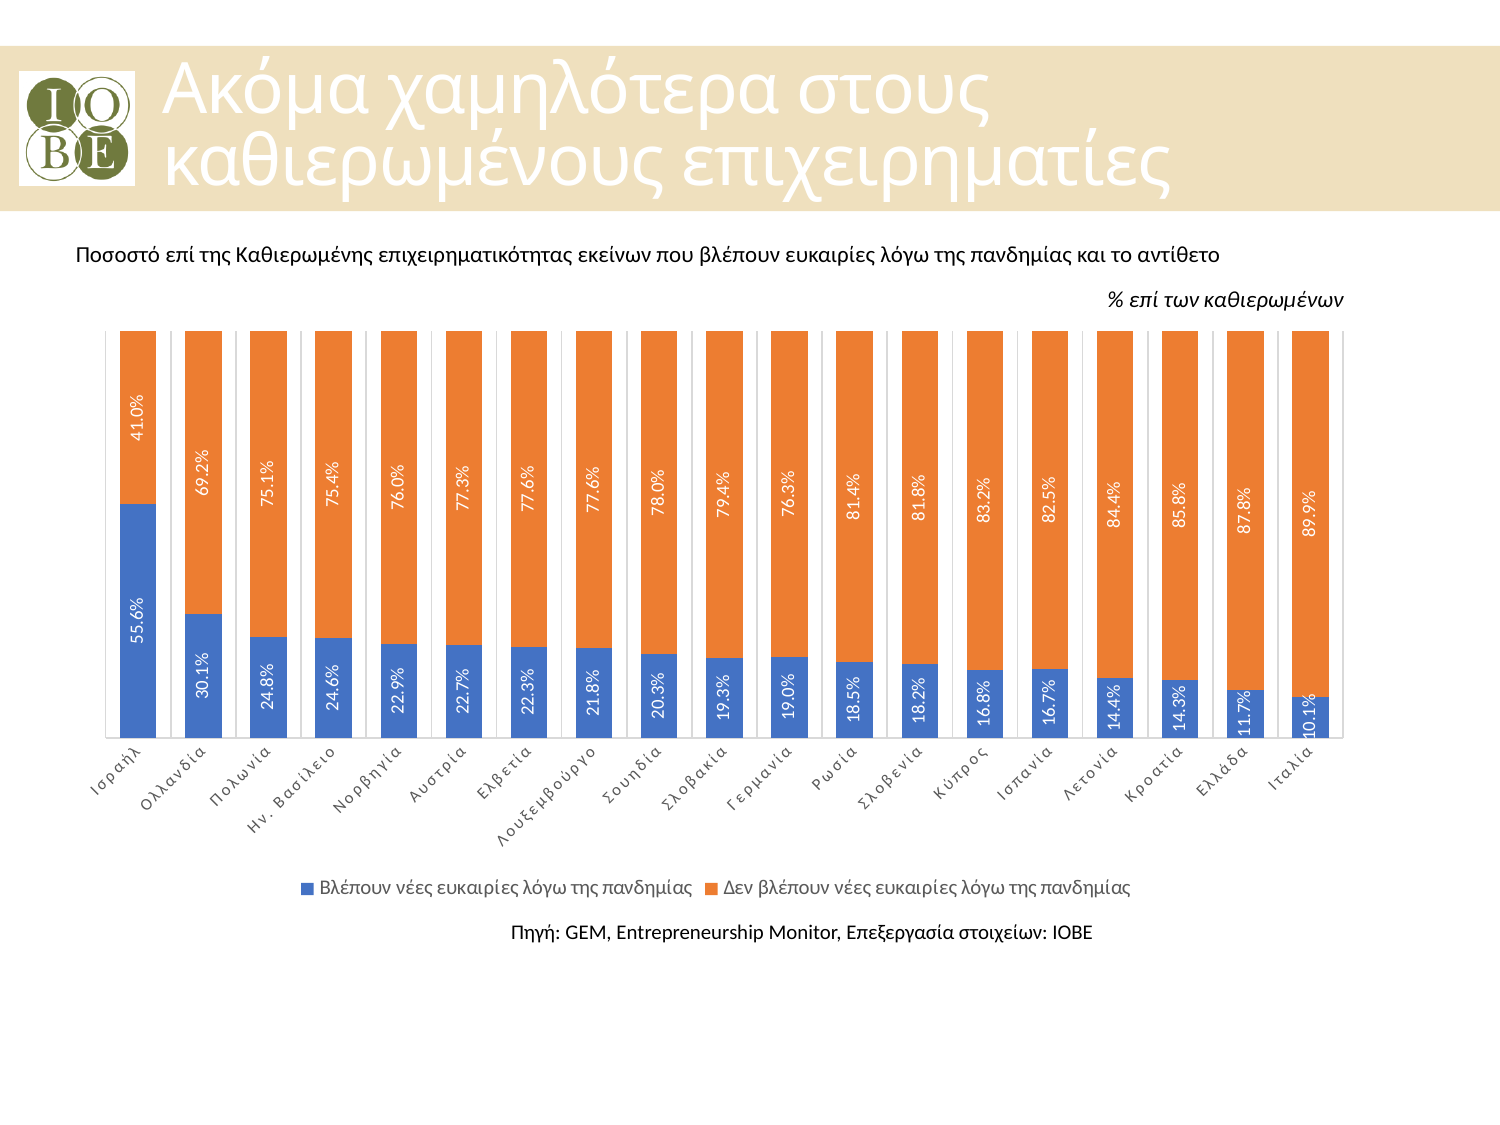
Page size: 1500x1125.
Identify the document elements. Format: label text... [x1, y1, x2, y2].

text_box Ακόμα χαμηλότερα στους καθιερωμένους επιχειρηματίες [147, 47, 1500, 208]
picture [19, 71, 135, 186]
text_box % επί των καθιερωμένων [1092, 276, 1500, 320]
text_box Ποσοστό επί της Καθιερωμένης επιχειρηματικότητας εκείνων που βλέπουν ευκαιρίες λόγω της πανδημίας και το αντίθετο [60, 231, 1242, 275]
text_box Πηγή: GEM, Entrepreneurship Monitor, Επεξεργασία στοιχείων: ΙΟΒΕ [496, 914, 1109, 951]
chart [61, 319, 1370, 906]
